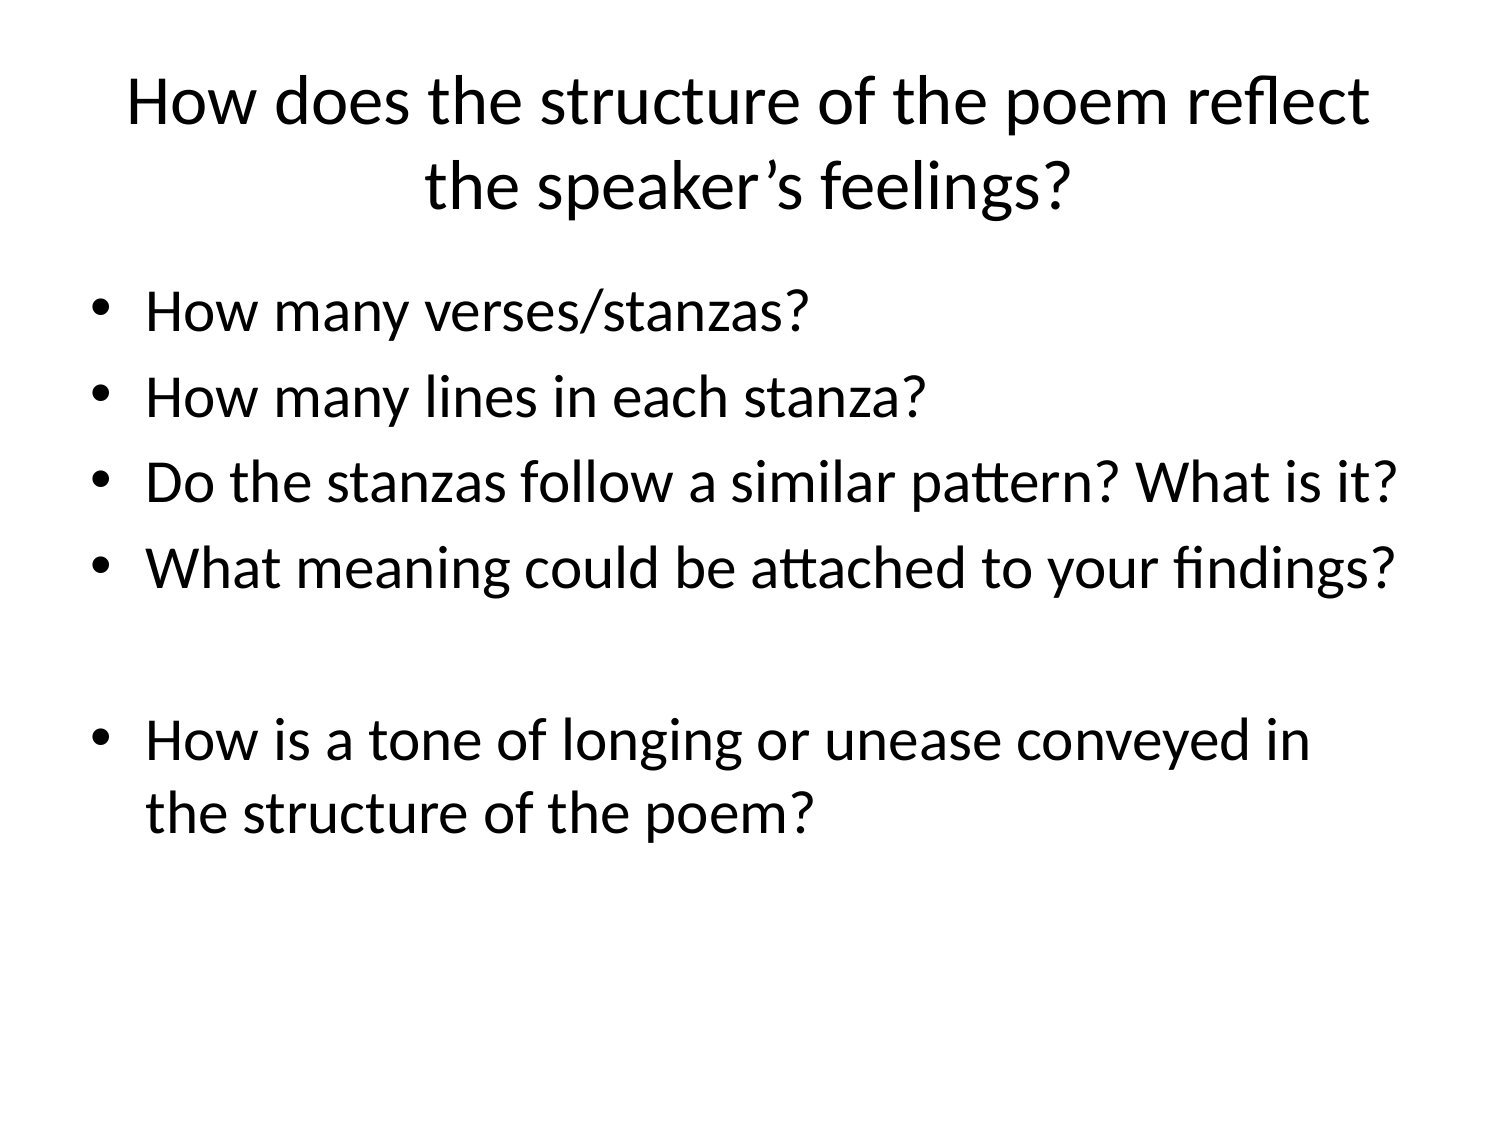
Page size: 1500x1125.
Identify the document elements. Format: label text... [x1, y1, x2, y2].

title How does the structure of the poem reflect the speaker’s feelings? [75, 45, 1425, 233]
list How many verses/stanzas? How many lines in each stanza? Do the stanzas follow a similar pattern? What is it? What meaning could be attached to your findings? How is a tone of longing or unease conveyed in the structure of the poem? [75, 262, 1425, 1005]
